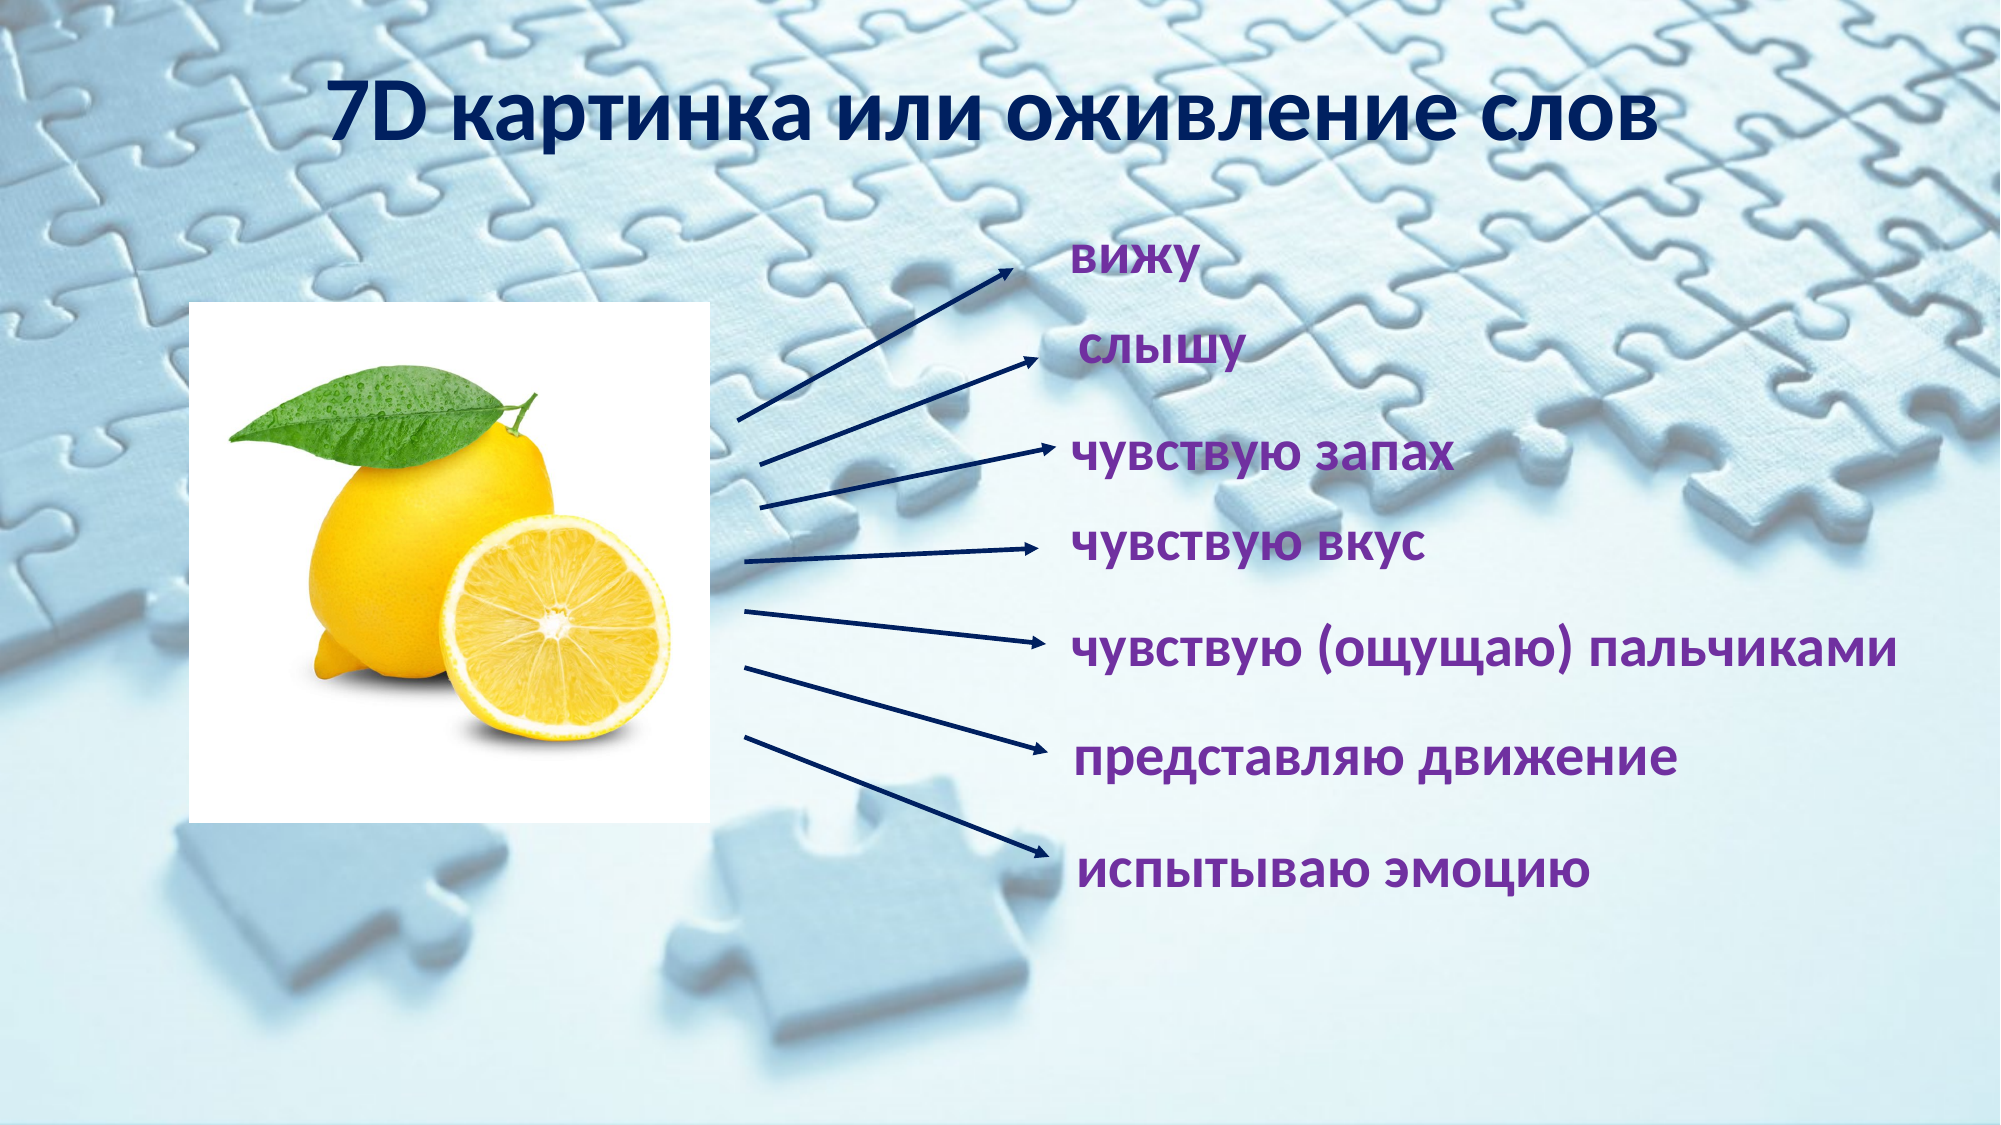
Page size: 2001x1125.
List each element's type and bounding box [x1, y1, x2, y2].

text_box [744, 667, 1049, 736]
text_box [744, 548, 1039, 562]
text_box [744, 736, 1050, 857]
text_box [759, 357, 1039, 447]
text_box [737, 268, 1014, 421]
text_box [759, 447, 1054, 509]
text_box [744, 611, 1047, 644]
picture [0, 0, 2000, 1125]
